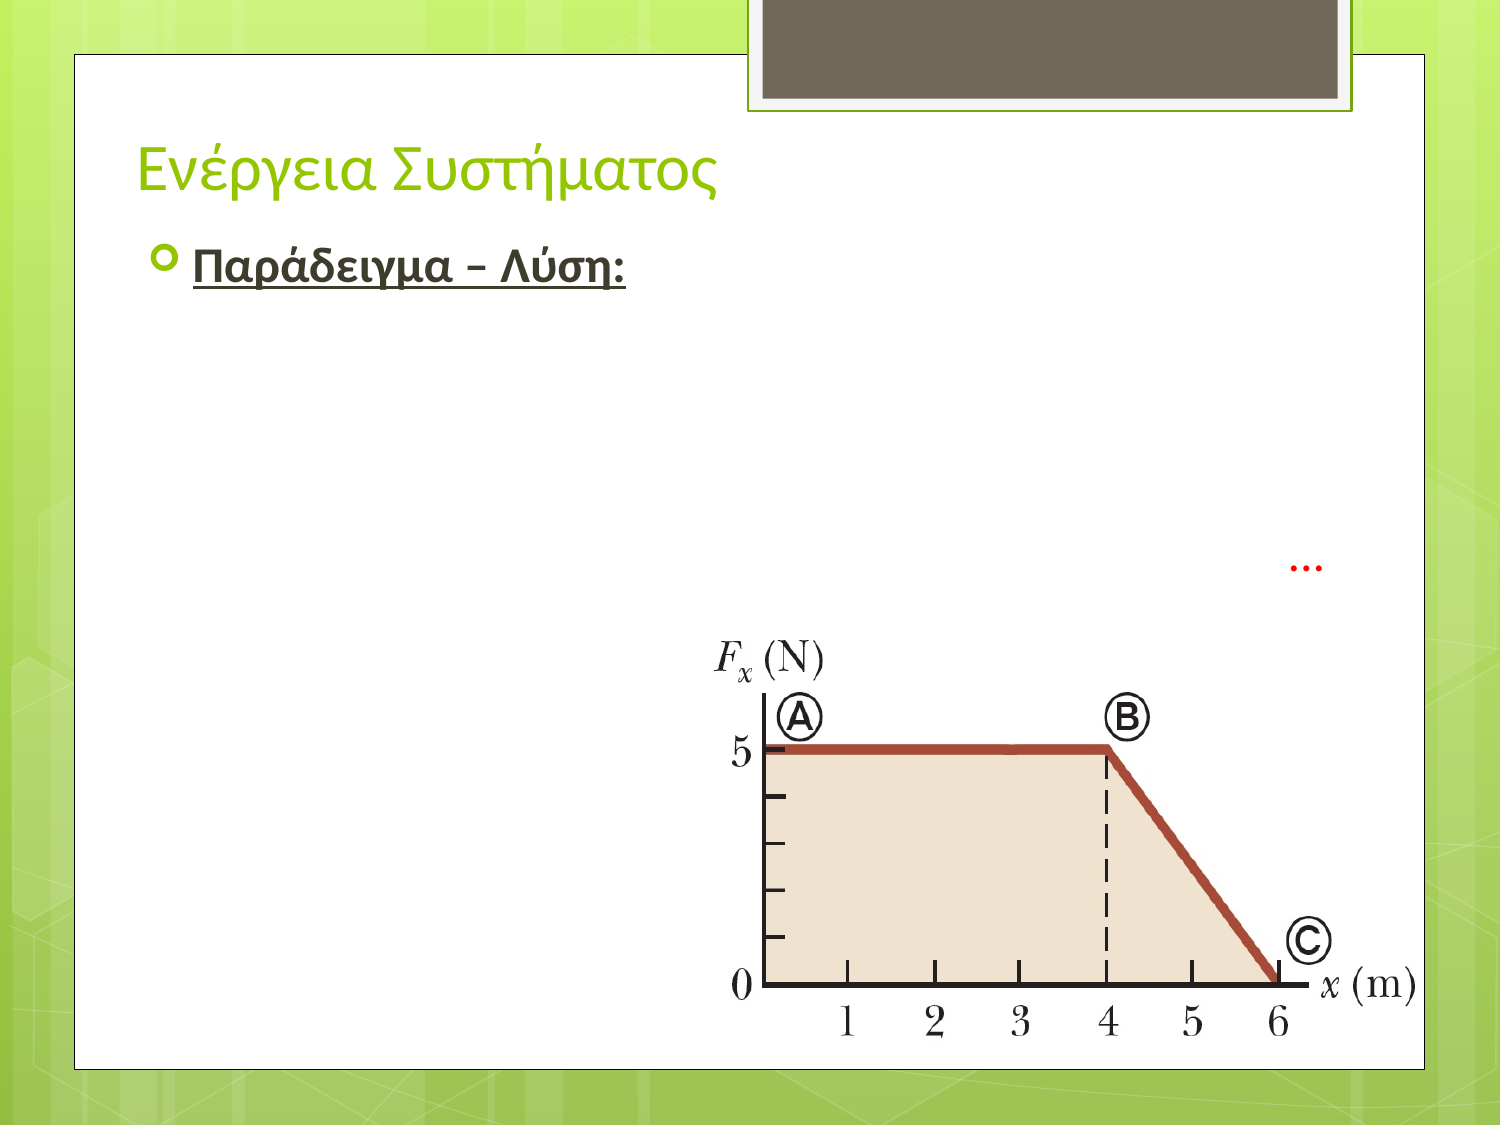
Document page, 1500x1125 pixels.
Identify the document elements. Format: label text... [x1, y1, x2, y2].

picture [705, 624, 1422, 1065]
list Παράδειγμα – Λύση: [121, 224, 1388, 1033]
title Ενέργεια Συστήματος [121, 116, 1338, 212]
text_box ... [1272, 513, 1361, 589]
